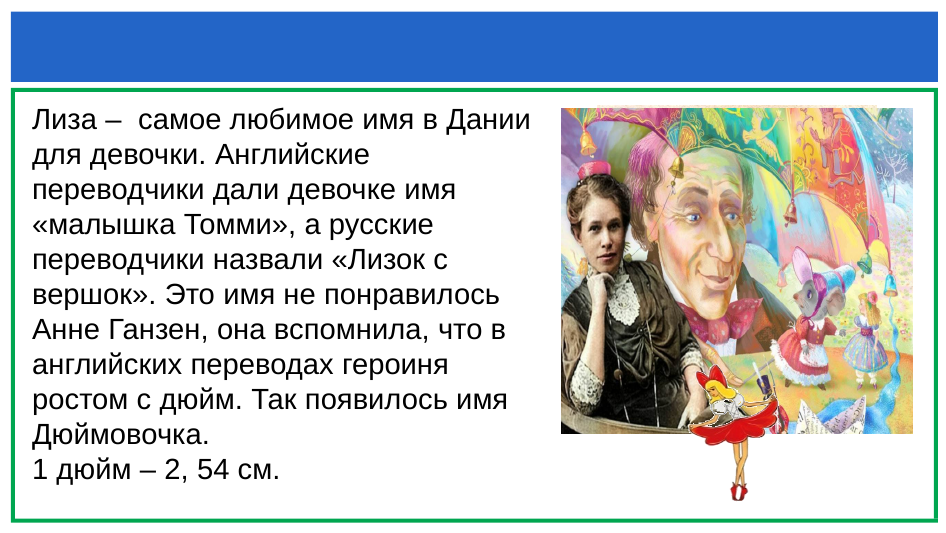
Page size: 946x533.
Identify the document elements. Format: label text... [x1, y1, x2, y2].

picture [560, 108, 914, 504]
list Лиза – самое любимое имя в Дании для девочки. Английские переводчики дали девочке имя «малышка Томми», а русские переводчики назвали «Лизок с вершок». Это имя не понравилось Анне Ганзен, она вспомнила, что в английских переводах героиня ростом с дюйм. Так появилось имя Дюймовочка. 1 дюйм – 2, 54 см. [17, 93, 564, 528]
